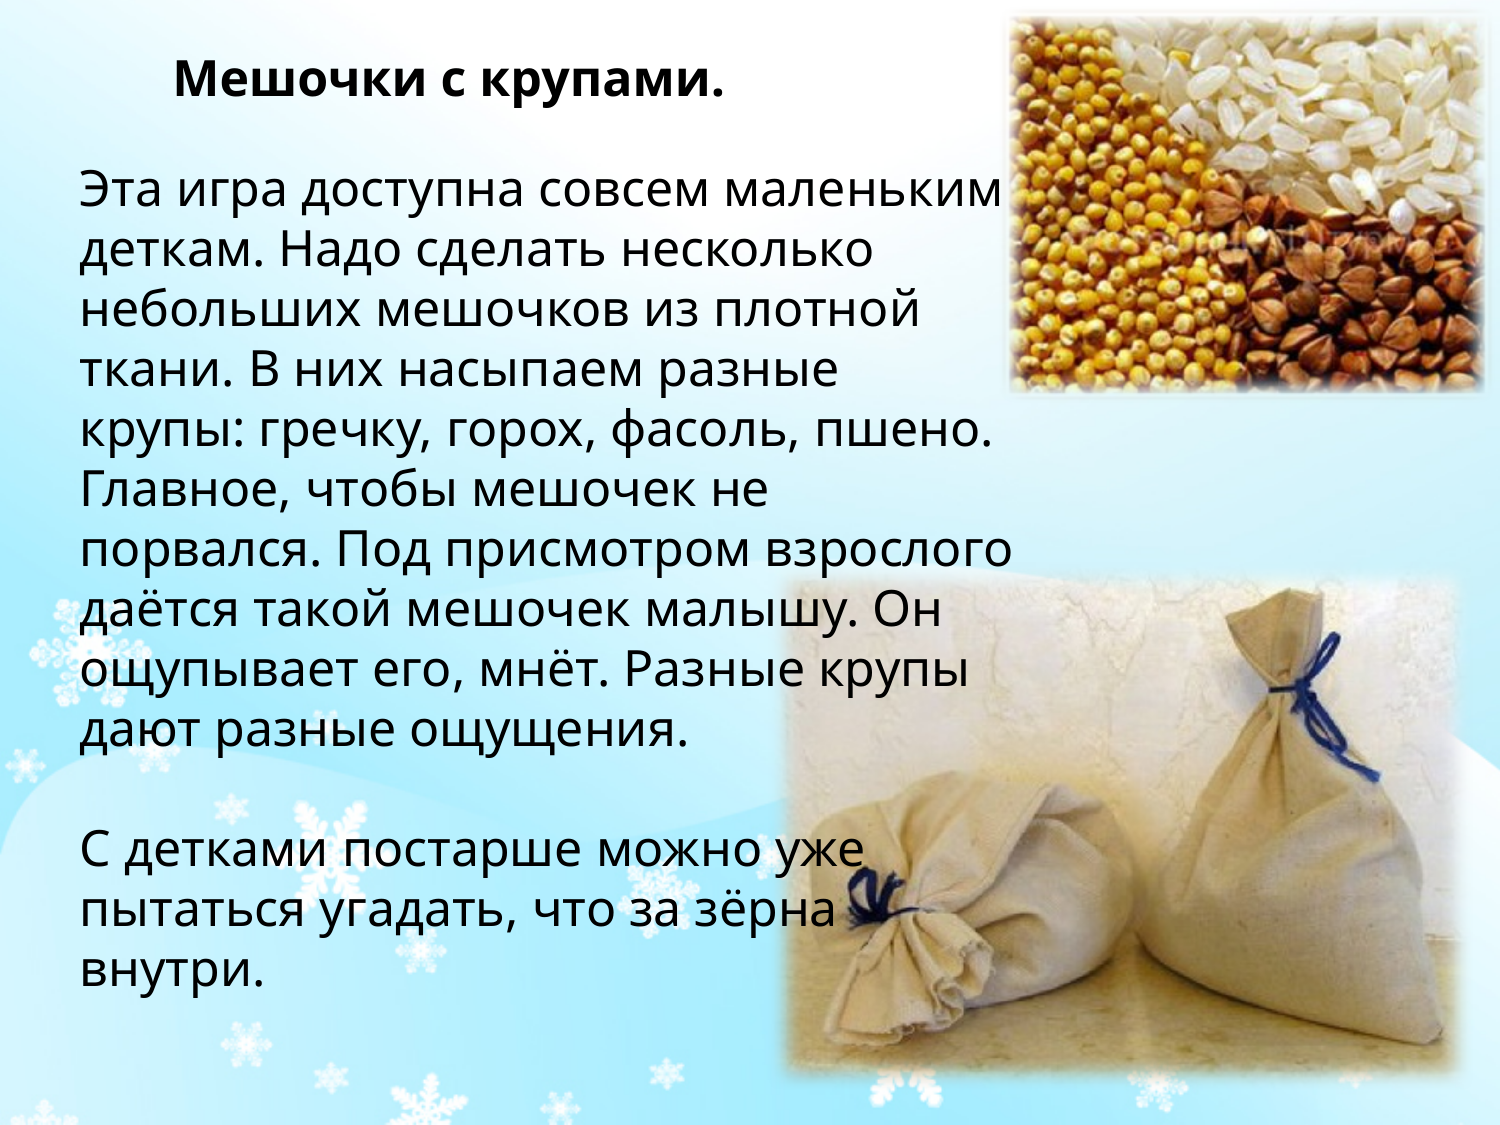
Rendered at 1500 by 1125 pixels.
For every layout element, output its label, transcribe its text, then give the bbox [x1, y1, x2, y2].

text_box Эта игра доступна совсем маленьким деткам. Надо сделать несколько небольших мешочков из плотной ткани. В них насыпаем разные крупы: гречку, горох, фасоль, пшено. Главное, чтобы мешочек не порвался. Под присмотром взрослого даётся такой мешочек малышу. Он ощупывает его, мнёт. Разные крупы дают разные ощущения. С детками постарше можно уже пытаться угадать, что за зёрна внутри. [64, 148, 1034, 1064]
text_box Мешочки с крупами. [64, 38, 833, 114]
picture [0, 0, 1500, 1125]
